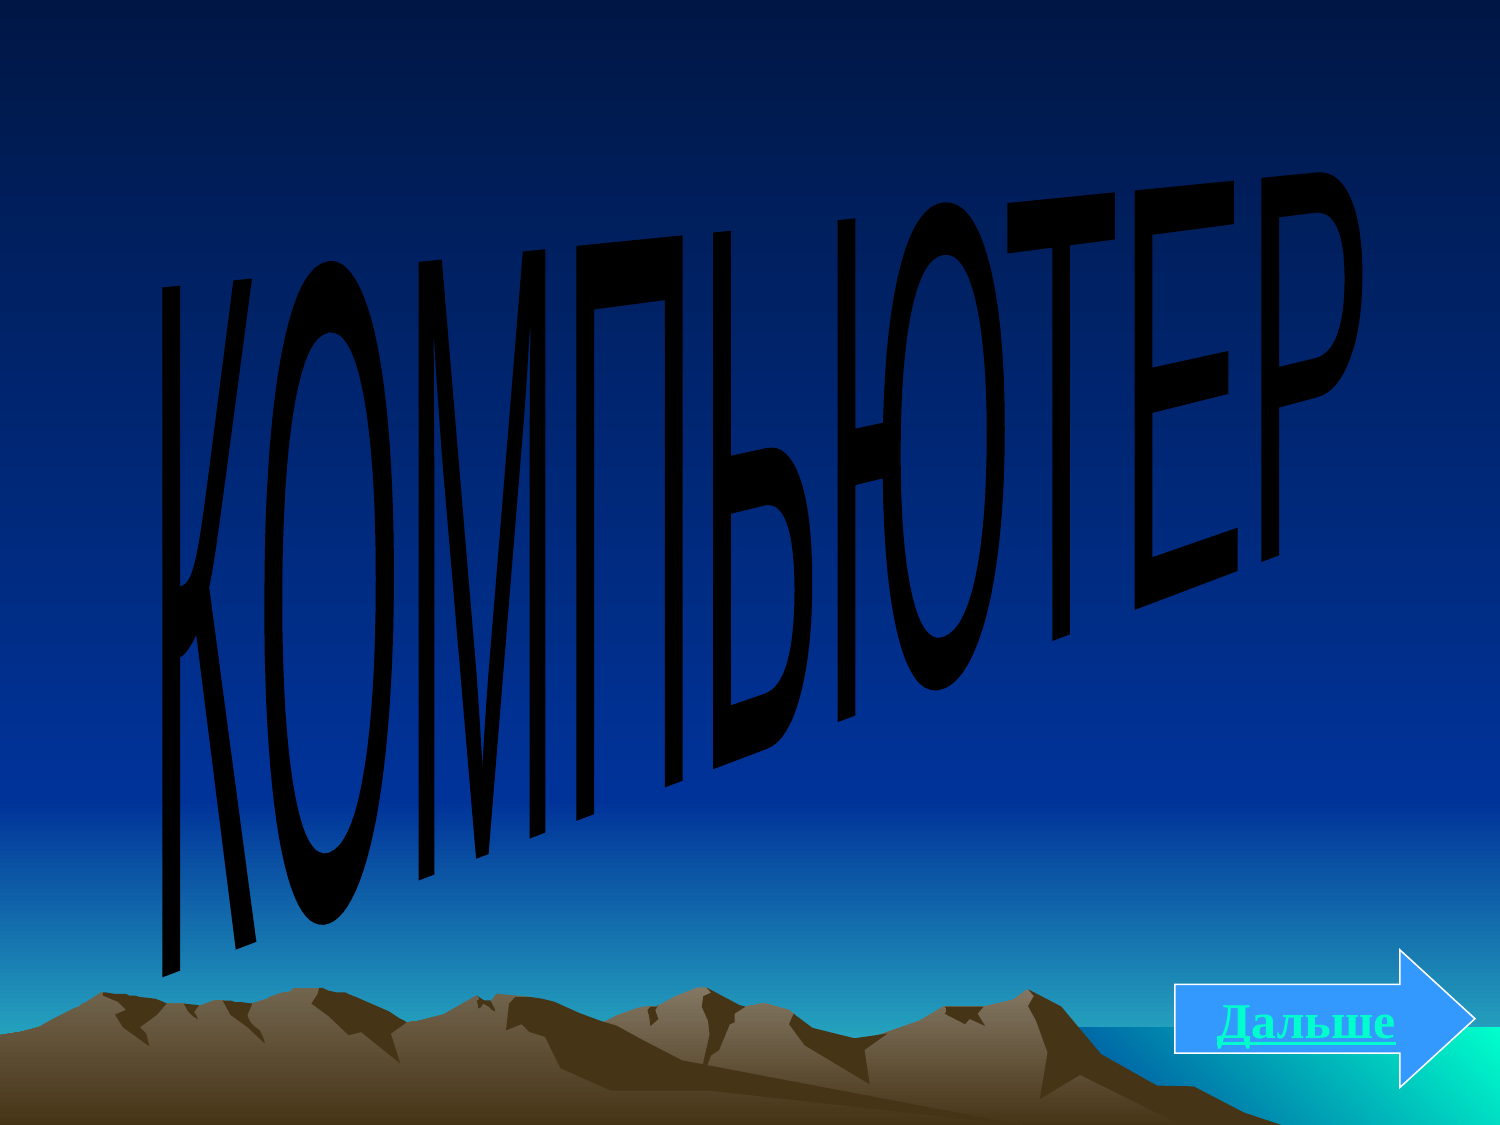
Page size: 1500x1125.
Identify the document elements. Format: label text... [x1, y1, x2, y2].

text_box Дальше [1174, 949, 1475, 1088]
